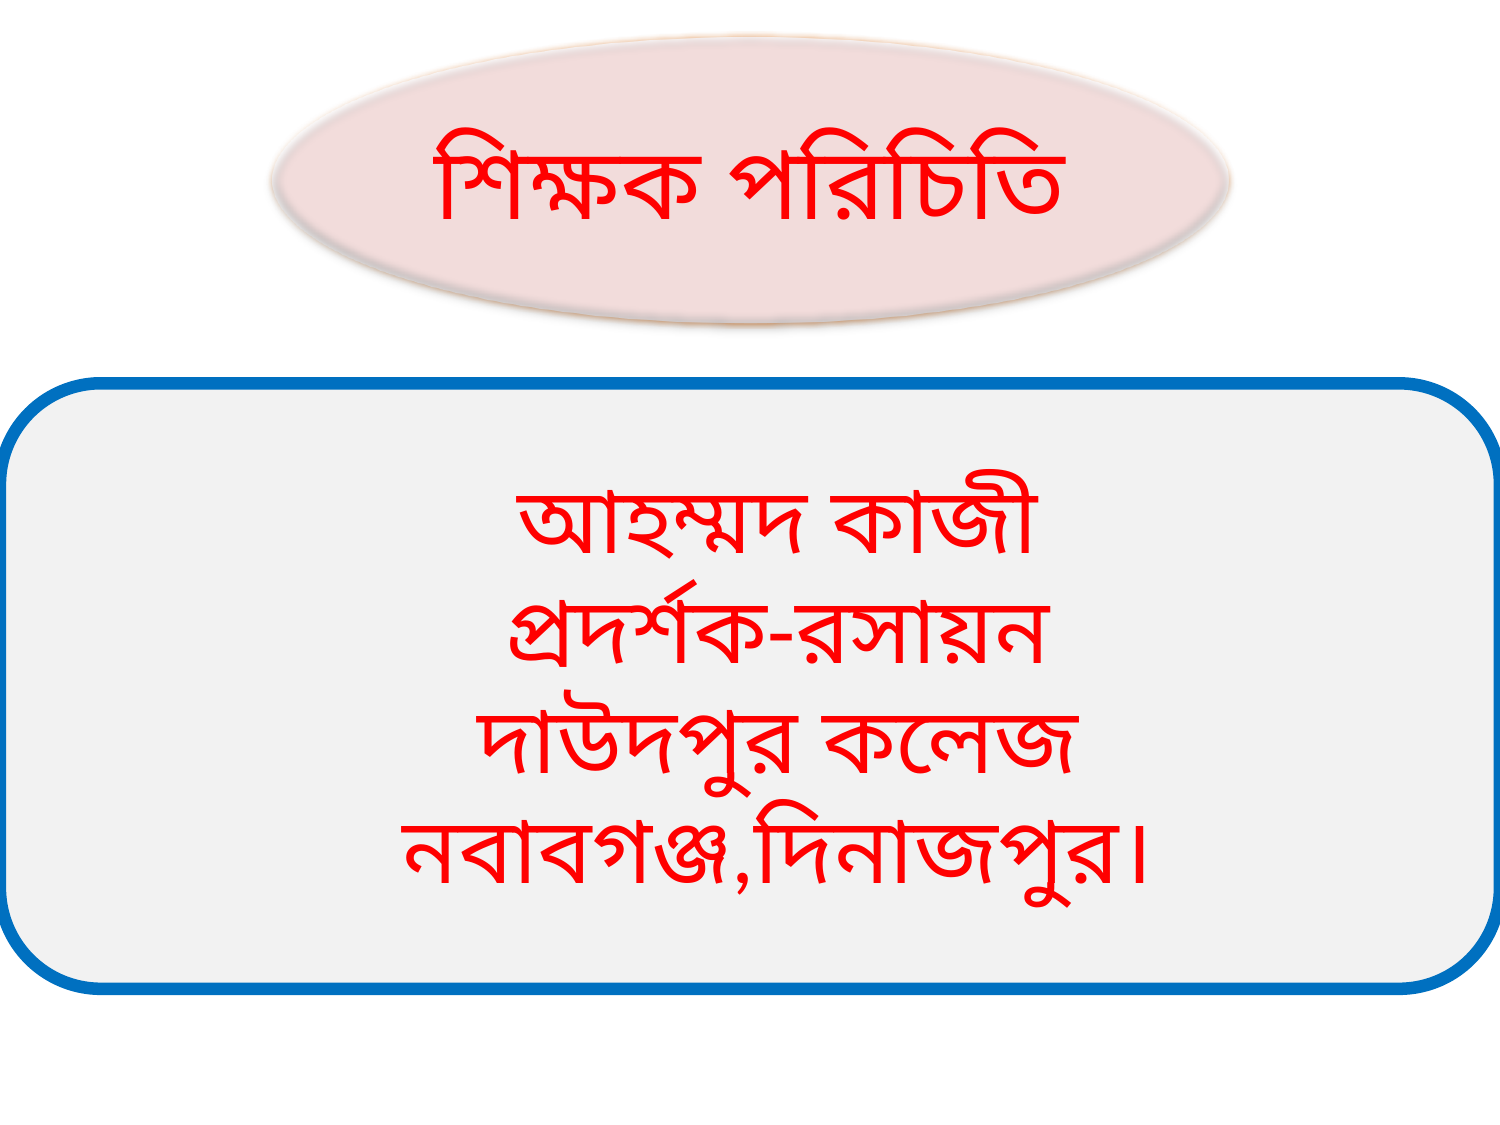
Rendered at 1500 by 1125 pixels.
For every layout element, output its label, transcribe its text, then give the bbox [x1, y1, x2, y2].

text_box [0, 381, 1500, 991]
text_box শিক্ষক পরিচিতি [285, 47, 1218, 313]
text_box আহম্মদ কাজী প্রদর্শক-রসায়ন দাউদপুর কলেজ নবাবগঞ্জ,দিনাজপুর। [75, 454, 1482, 918]
